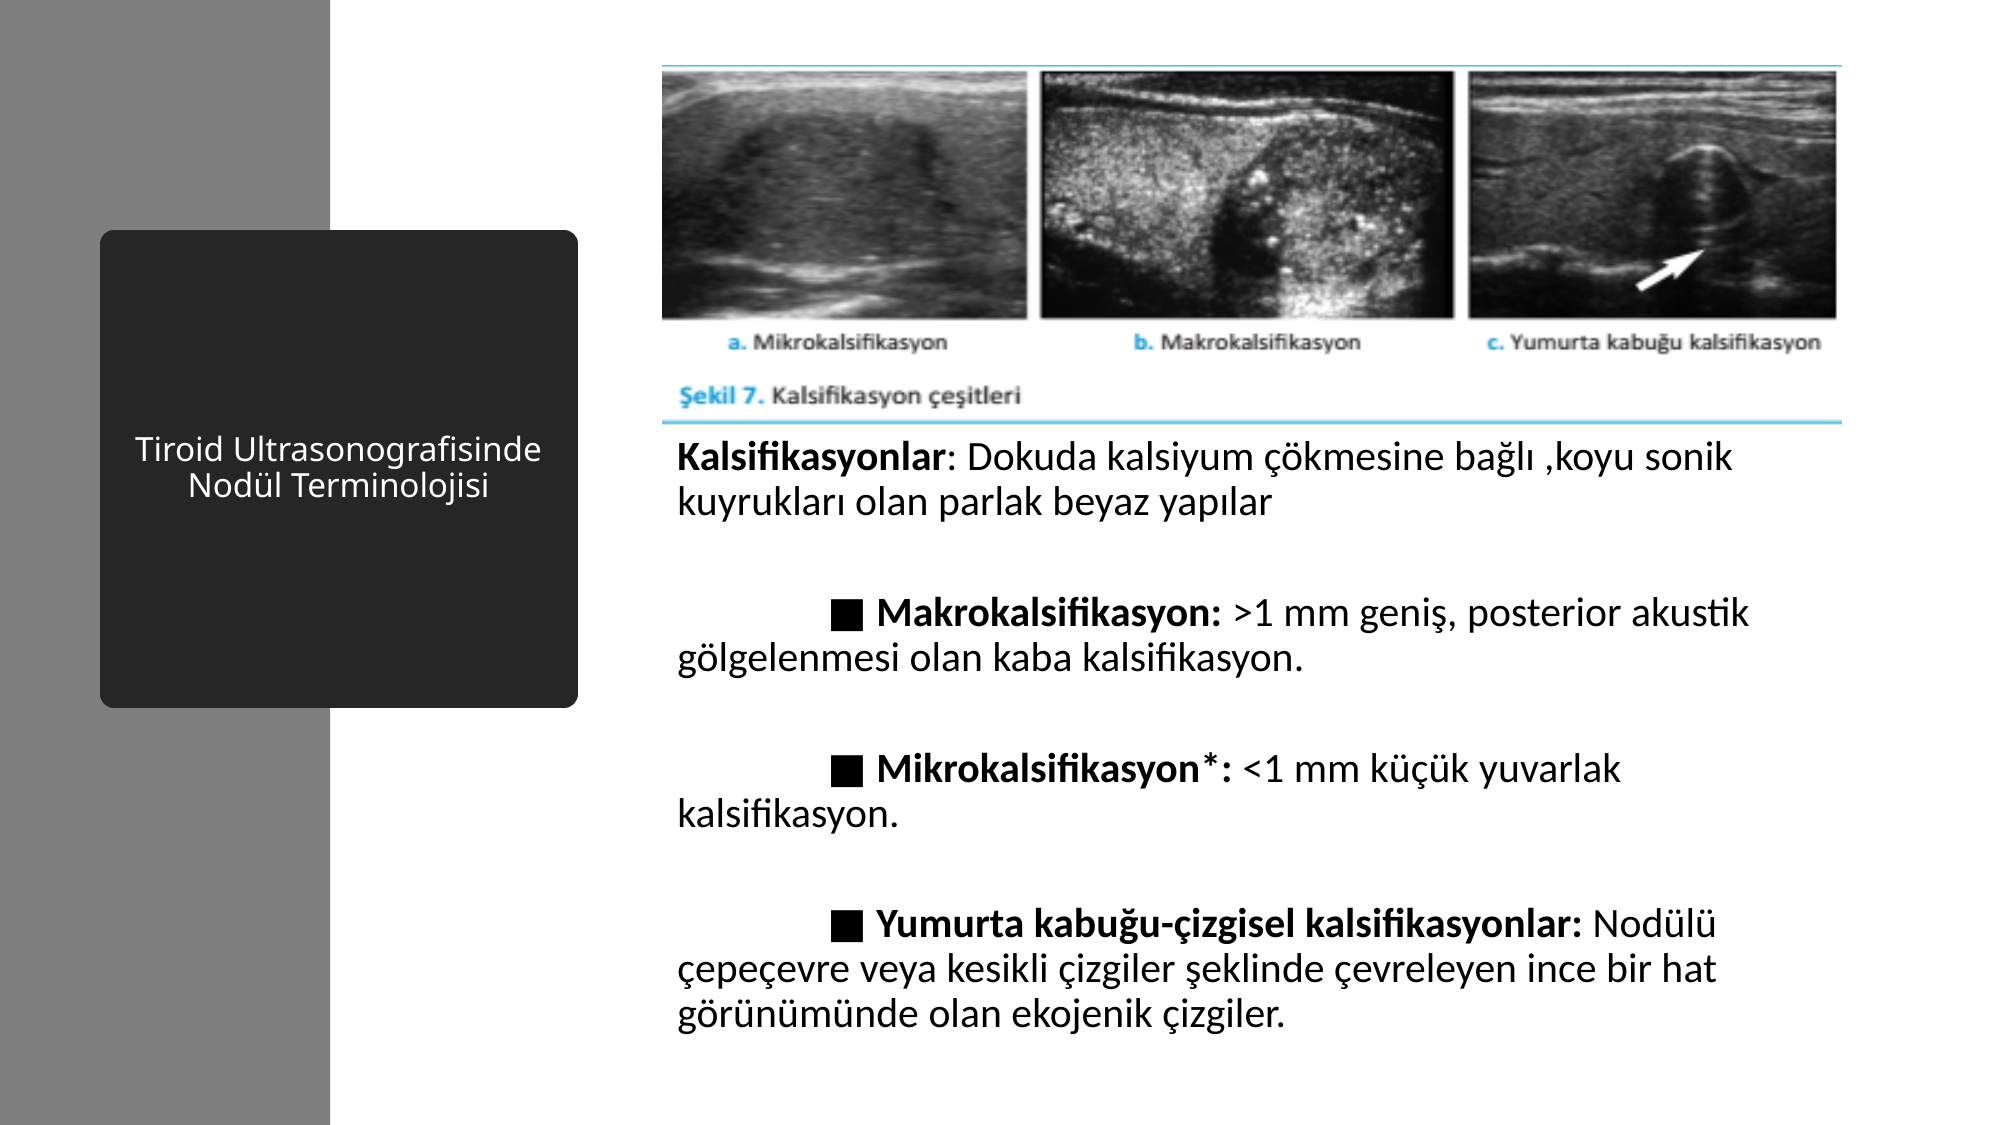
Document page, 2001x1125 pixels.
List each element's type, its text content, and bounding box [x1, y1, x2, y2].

picture [662, 65, 1842, 427]
text_box [0, 0, 331, 1125]
title Tiroid Ultrasonografisinde Nodül Terminolojisi [113, 243, 564, 694]
list Kalsifikasyonlar: Dokuda kalsiyum çökmesine bağlı ,koyu sonik kuyrukları olan parlak beyaz yapılar ■ Makrokalsifikasyon: >1 mm geniş, posterior akustik gölgelenmesi olan kaba kalsifikasyon. ■ Mikrokalsifikasyon*: <1 mm küçük yuvarlak kalsifikasyon. ■ Yumurta kabuğu-çizgisel kalsifikasyonlar: Nodülü çepeçevre veya kesikli çizgiler şeklinde çevreleyen ince bir hat görünümünde olan ekojenik çizgiler. [662, 427, 1842, 1076]
